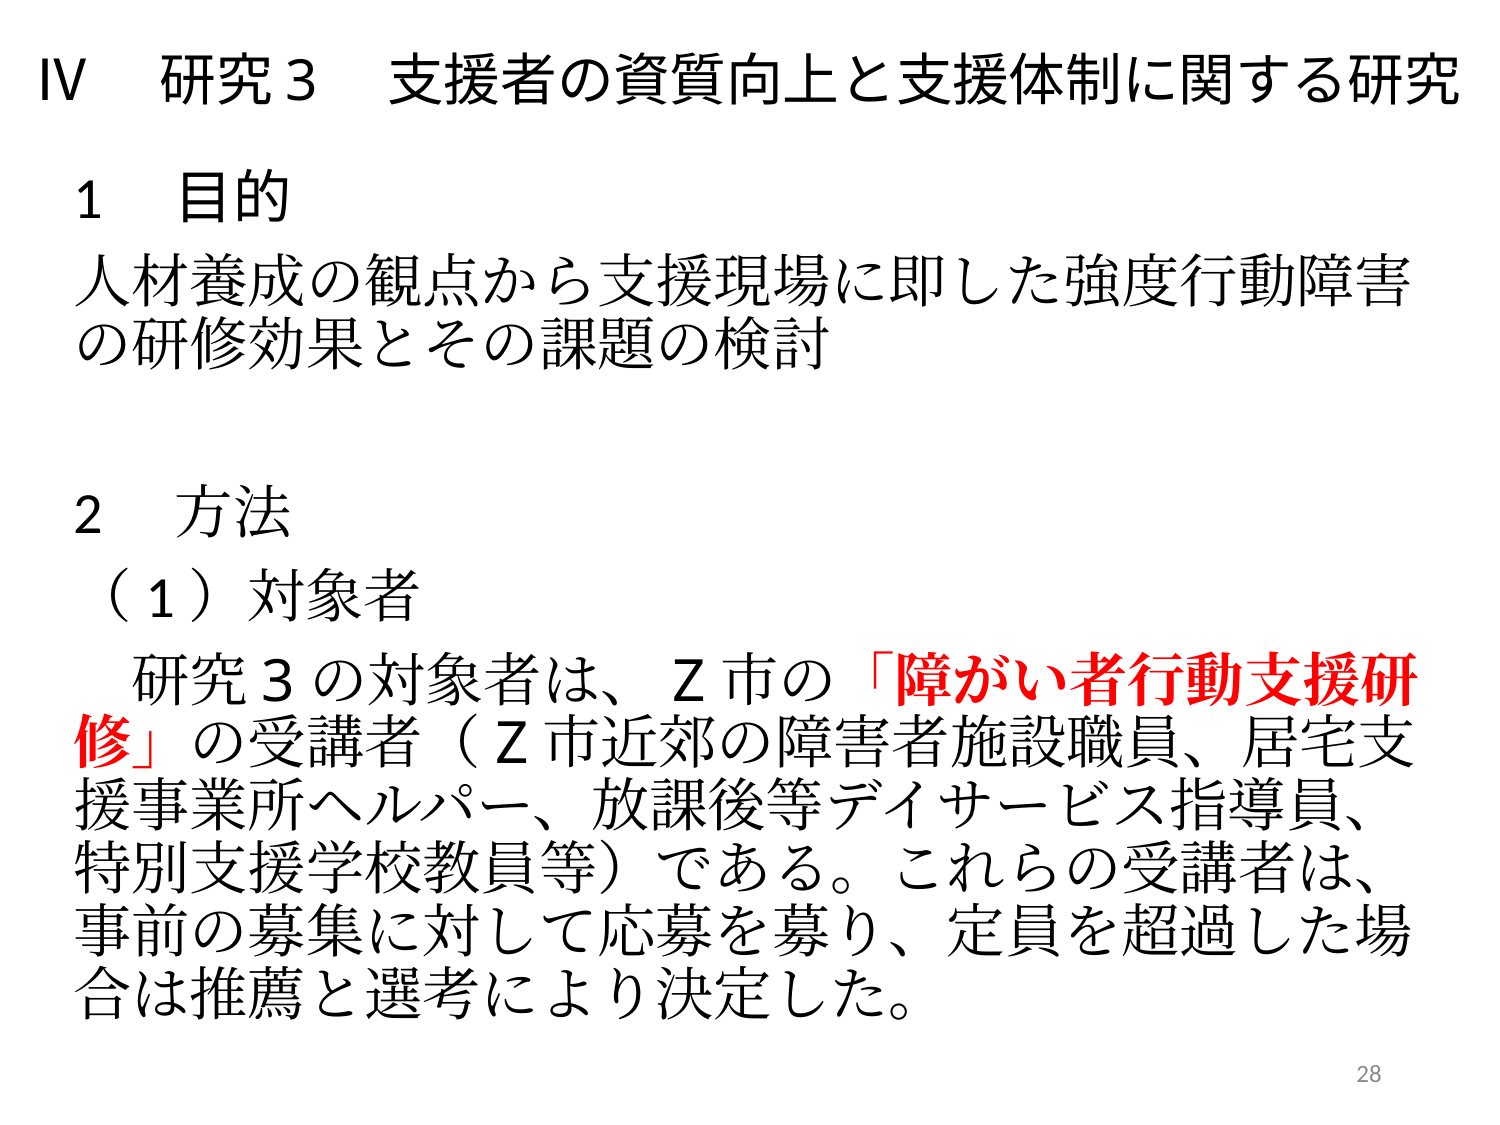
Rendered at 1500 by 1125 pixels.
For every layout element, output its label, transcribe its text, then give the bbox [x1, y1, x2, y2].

list 1 目的 人材養成の観点から支援現場に即した強度行動障害の研修効果とその課題の検討 2 方法 （1）対象者 研究3の対象者は、Z市の「障がい者行動支援研修」の受講者（Z市近郊の障害者施設職員、居宅支援事業所ヘルパー、放課後等デイサービス指導員、特別支援学校教員等）である。これらの受講者は、事前の募集に対して応募を募り、定員を超過した場合は推薦と選考により決定した。 [58, 161, 1453, 1064]
slide_number 28 [1059, 1042, 1397, 1103]
title Ⅳ 研究3 支援者の資質向上と支援体制に関する研究 [18, 35, 1482, 129]
